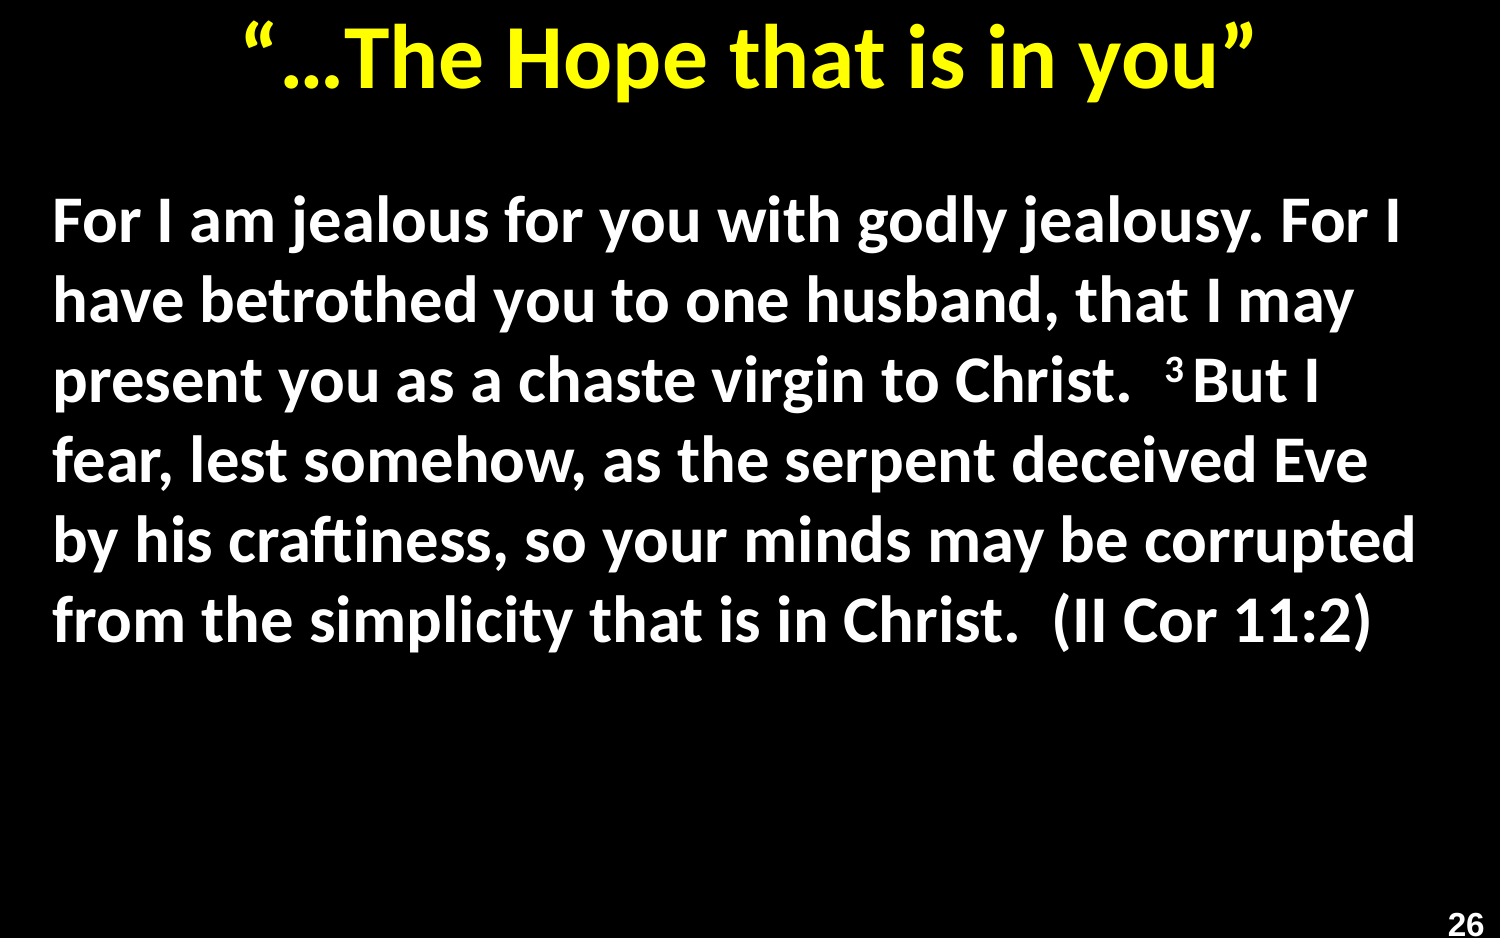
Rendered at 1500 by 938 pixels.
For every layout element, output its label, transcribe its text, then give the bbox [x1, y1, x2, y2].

title “…The Hope that is in you” [112, 10, 1388, 94]
list For I am jealous for you with godly jealousy. For I have betrothed you to one husband, that I may present you as a chaste virgin to Christ. 3 But I fear, lest somehow, as the serpent deceived Eve by his craftiness, so your minds may be corrupted from the simplicity that is in Christ. (II Cor 11:2) [37, 168, 1463, 832]
slide_number 26 [1425, 895, 1500, 938]
